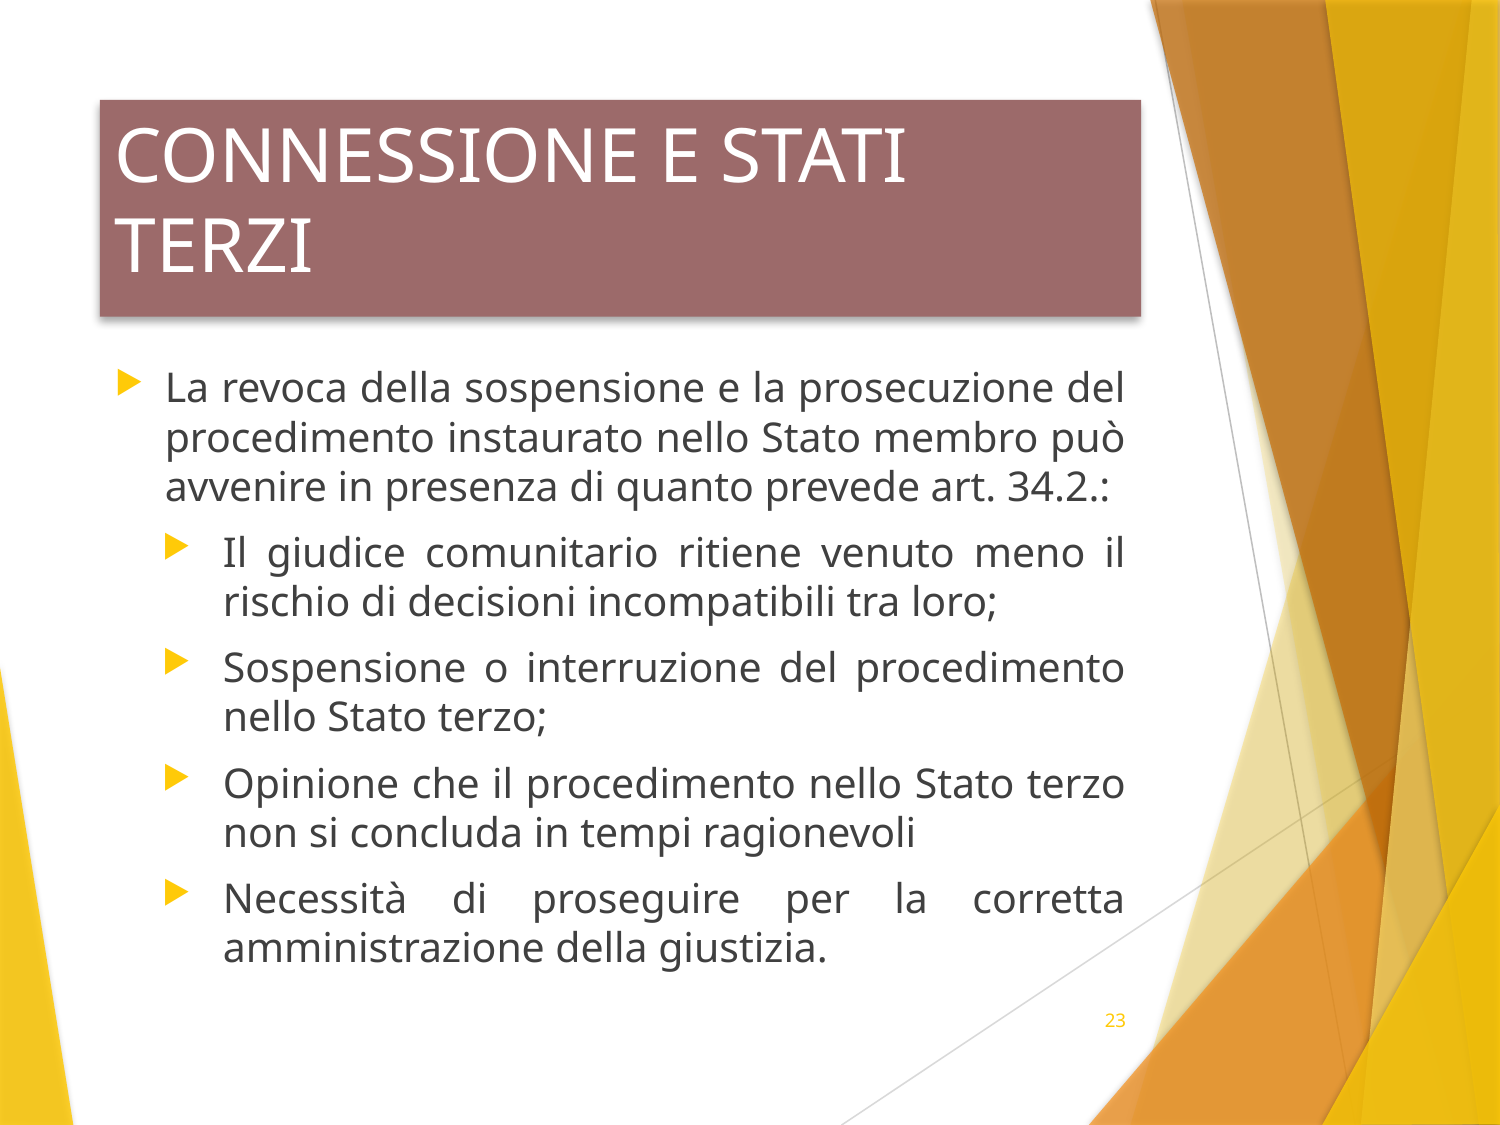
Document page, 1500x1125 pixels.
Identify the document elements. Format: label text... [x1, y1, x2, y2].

slide_number 23 [1057, 991, 1142, 1051]
list La revoca della sospensione e la prosecuzione del procedimento instaurato nello Stato membro può avvenire in presenza di quanto prevede art. 34.2.: Il giudice comunitario ritiene venuto meno il rischio di decisioni incompatibili tra loro; Sospensione o interruzione del procedimento nello Stato terzo; Opinione che il procedimento nello Stato terzo non si concluda in tempi ragionevoli Necessità di proseguire per la corretta amministrazione della giustizia. [99, 354, 1142, 992]
title CONNESSIONE E STATI TERZI [99, 99, 1142, 317]
